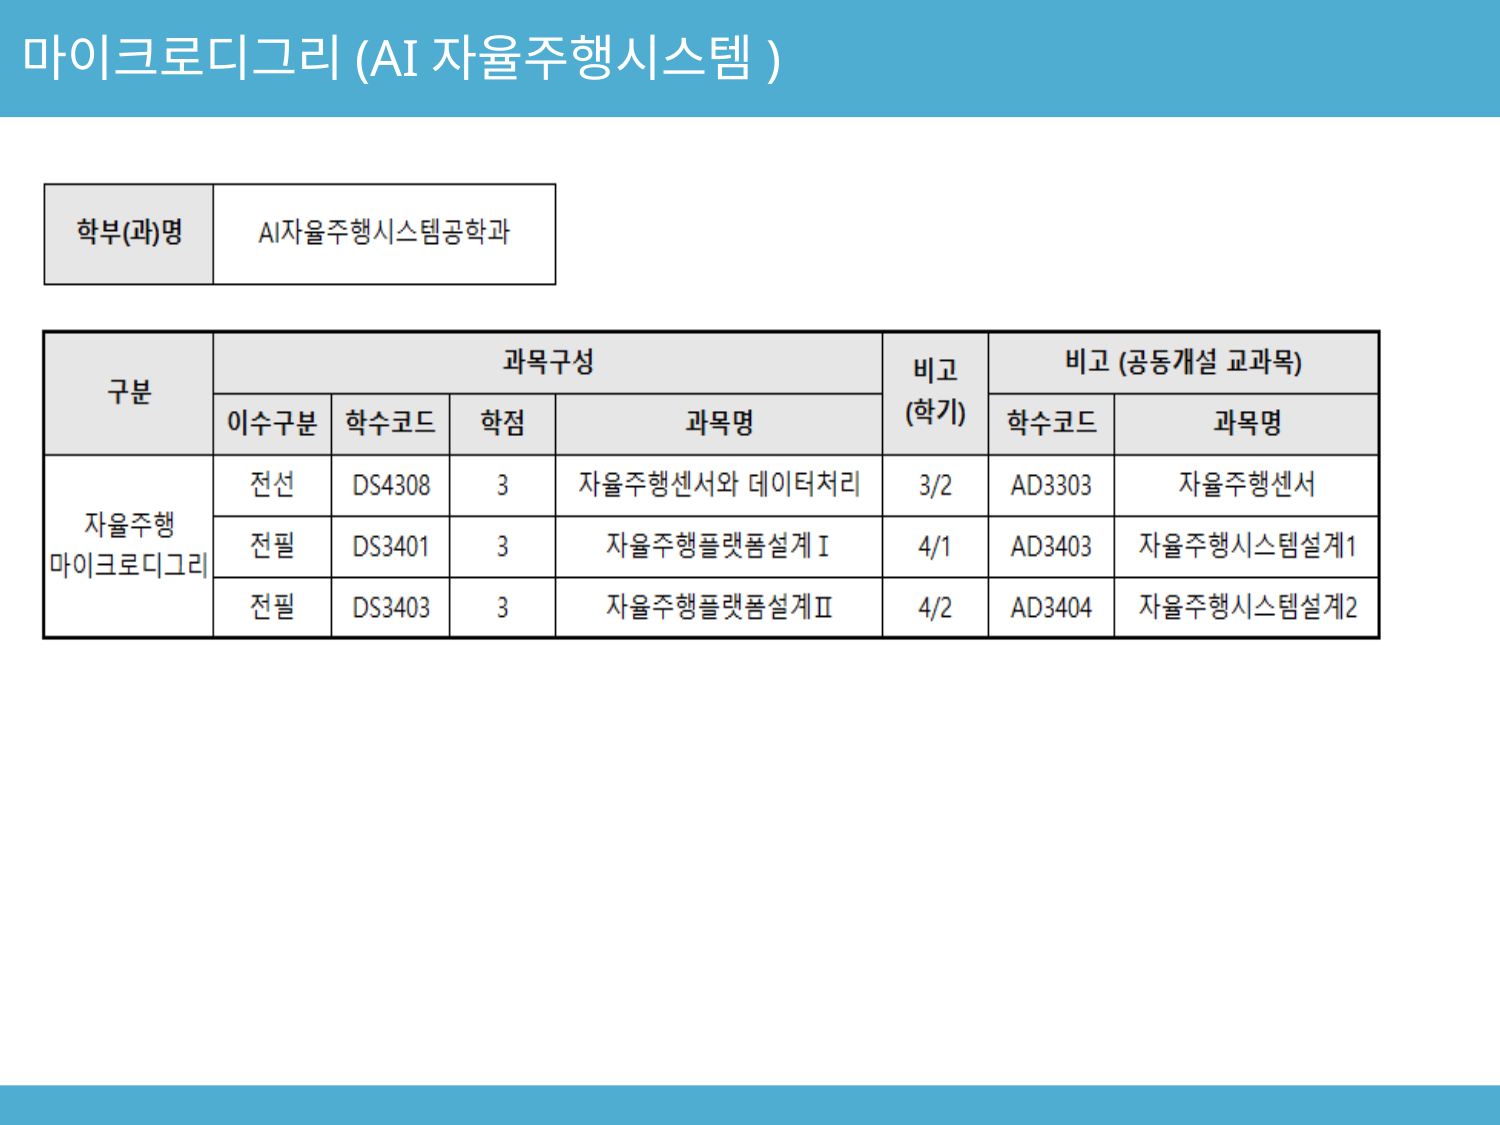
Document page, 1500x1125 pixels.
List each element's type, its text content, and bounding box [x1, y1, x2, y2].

picture [27, 153, 1407, 679]
text_box 마이크로디그리(AI자율주행시스템) [8, 0, 1350, 114]
